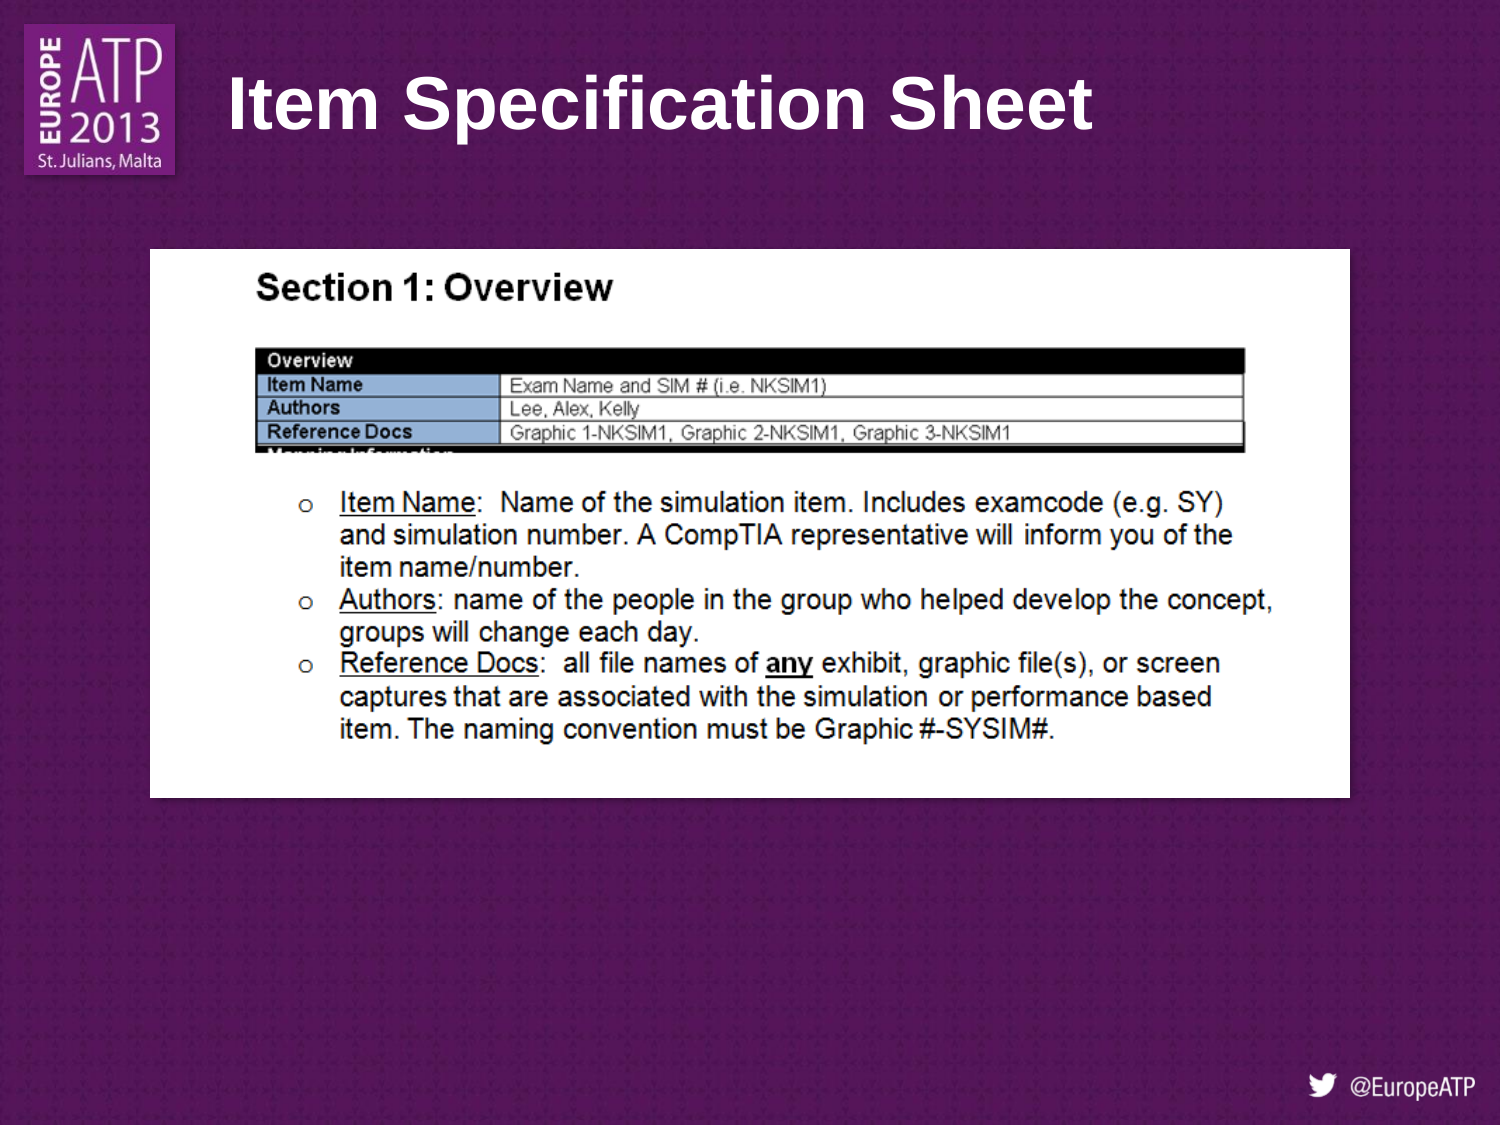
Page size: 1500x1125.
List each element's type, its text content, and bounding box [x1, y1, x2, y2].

picture [0, 0, 1500, 1125]
title Item Specification Sheet [212, 24, 1413, 175]
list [149, 249, 1351, 799]
